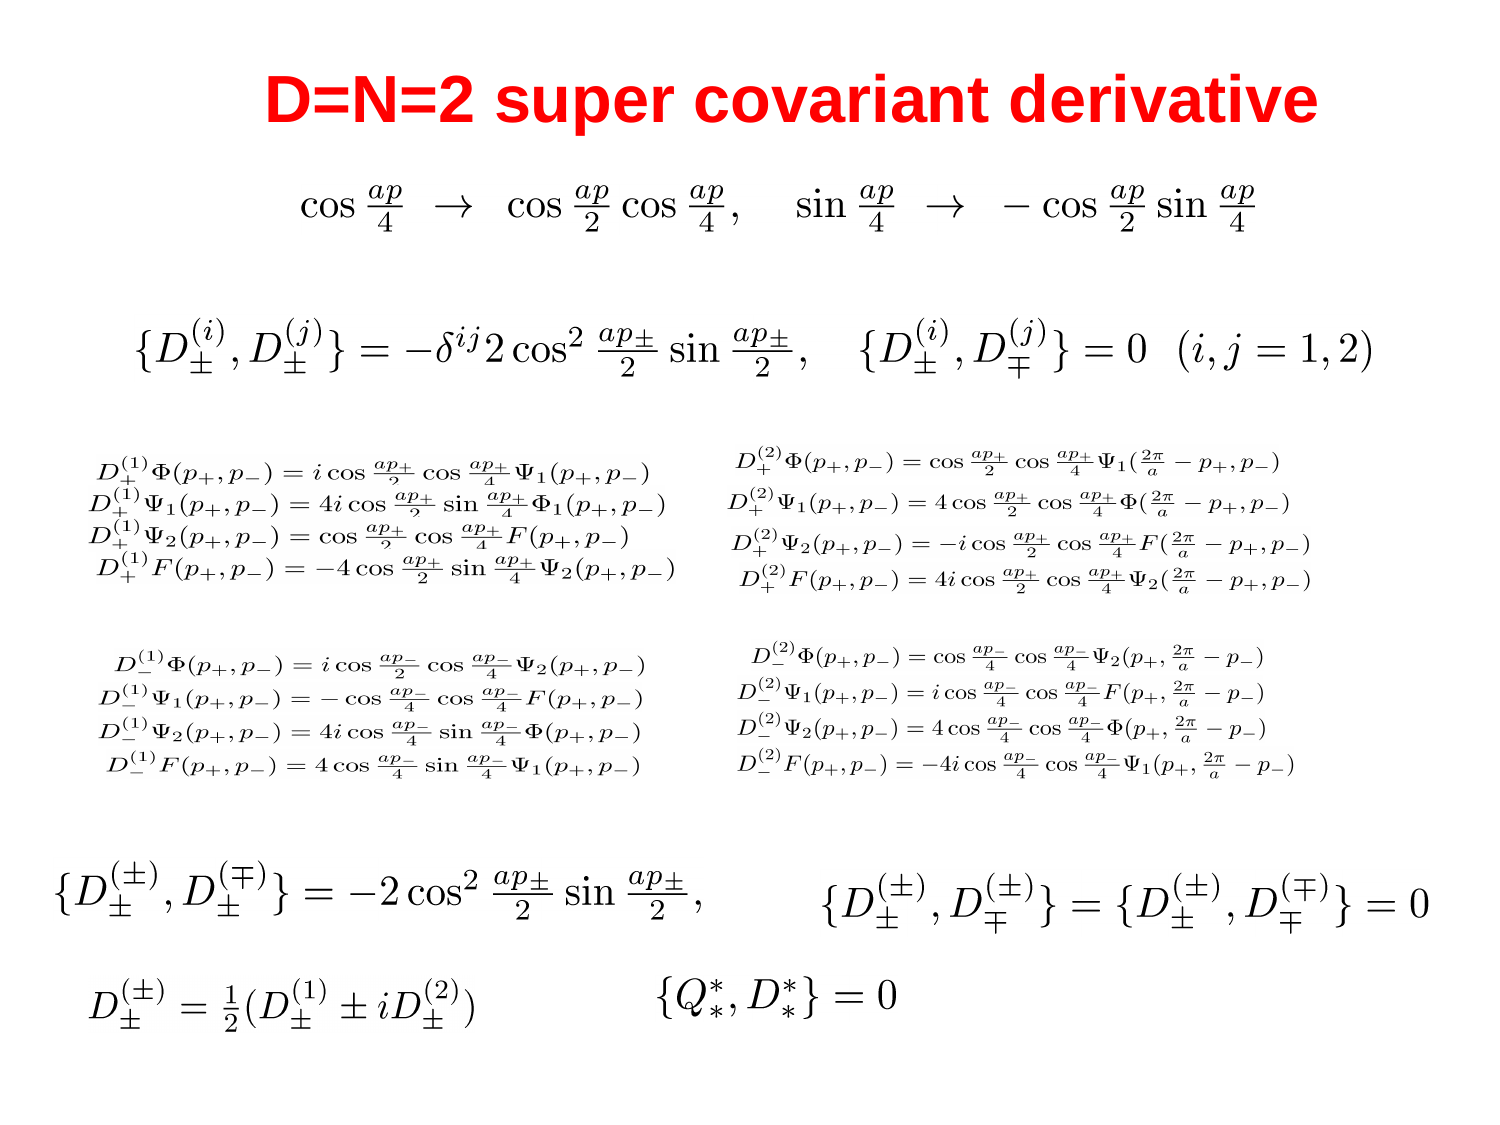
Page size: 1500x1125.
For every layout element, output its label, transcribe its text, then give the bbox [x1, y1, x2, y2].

picture [300, 184, 1256, 235]
picture [820, 869, 1430, 937]
picture [52, 857, 704, 921]
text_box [88, 444, 1312, 779]
picture [88, 975, 475, 1033]
title D=N=2 super covariant derivative [229, 42, 1355, 151]
picture [655, 975, 898, 1022]
picture [134, 314, 1372, 382]
